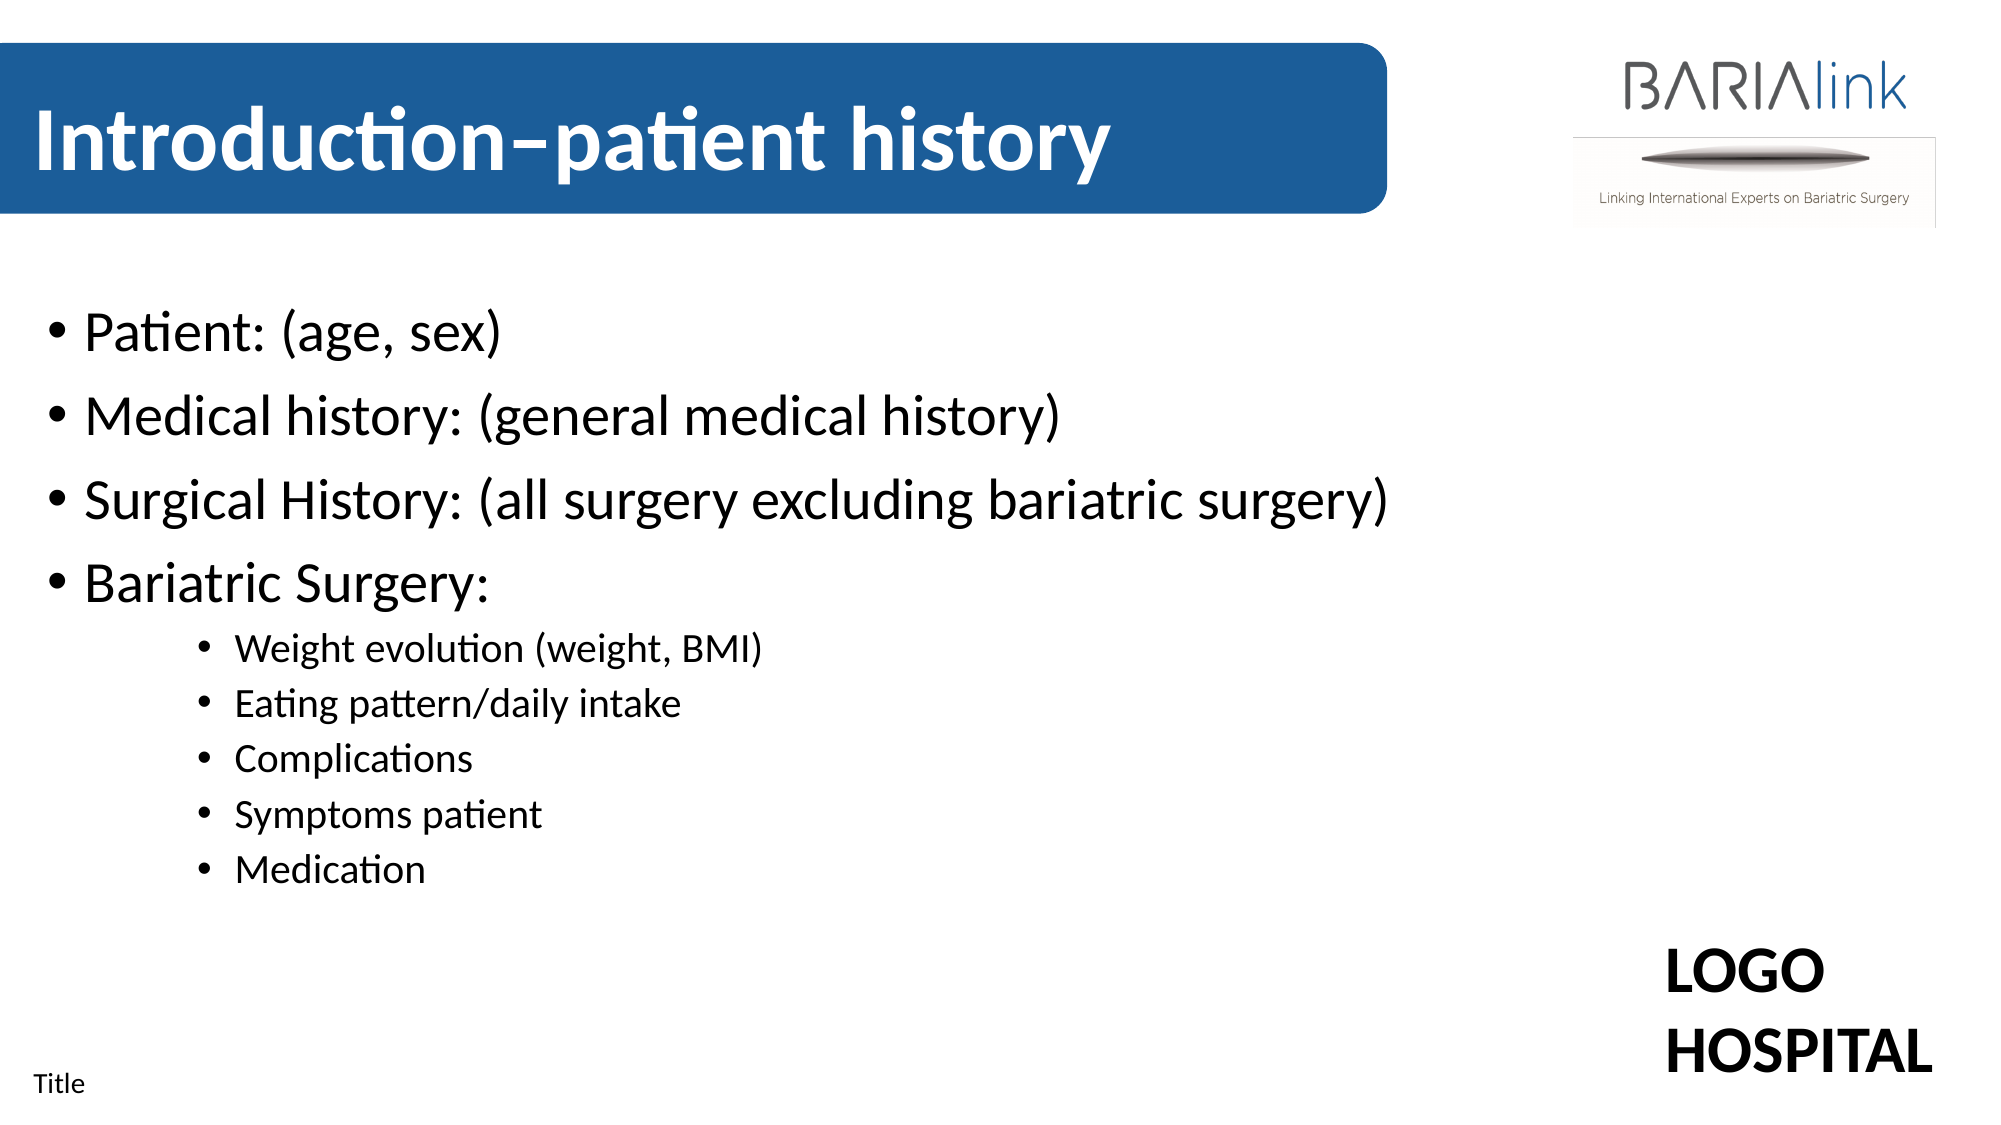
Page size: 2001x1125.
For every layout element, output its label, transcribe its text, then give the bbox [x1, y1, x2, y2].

picture [1573, 19, 1941, 228]
text_box LOGO HOSPITAL [1650, 918, 2000, 1094]
list Patient: (age, sex) Medical history: (general medical history) Surgical History: (all surgery excluding bariatric surgery) Bariatric Surgery: Weight evolution (weight, BMI) Eating pattern/daily intake Complications Symptoms patient Medication [32, 294, 1758, 1083]
title Introduction–patient history [18, 72, 1552, 209]
text_box Title [18, 1057, 1263, 1108]
